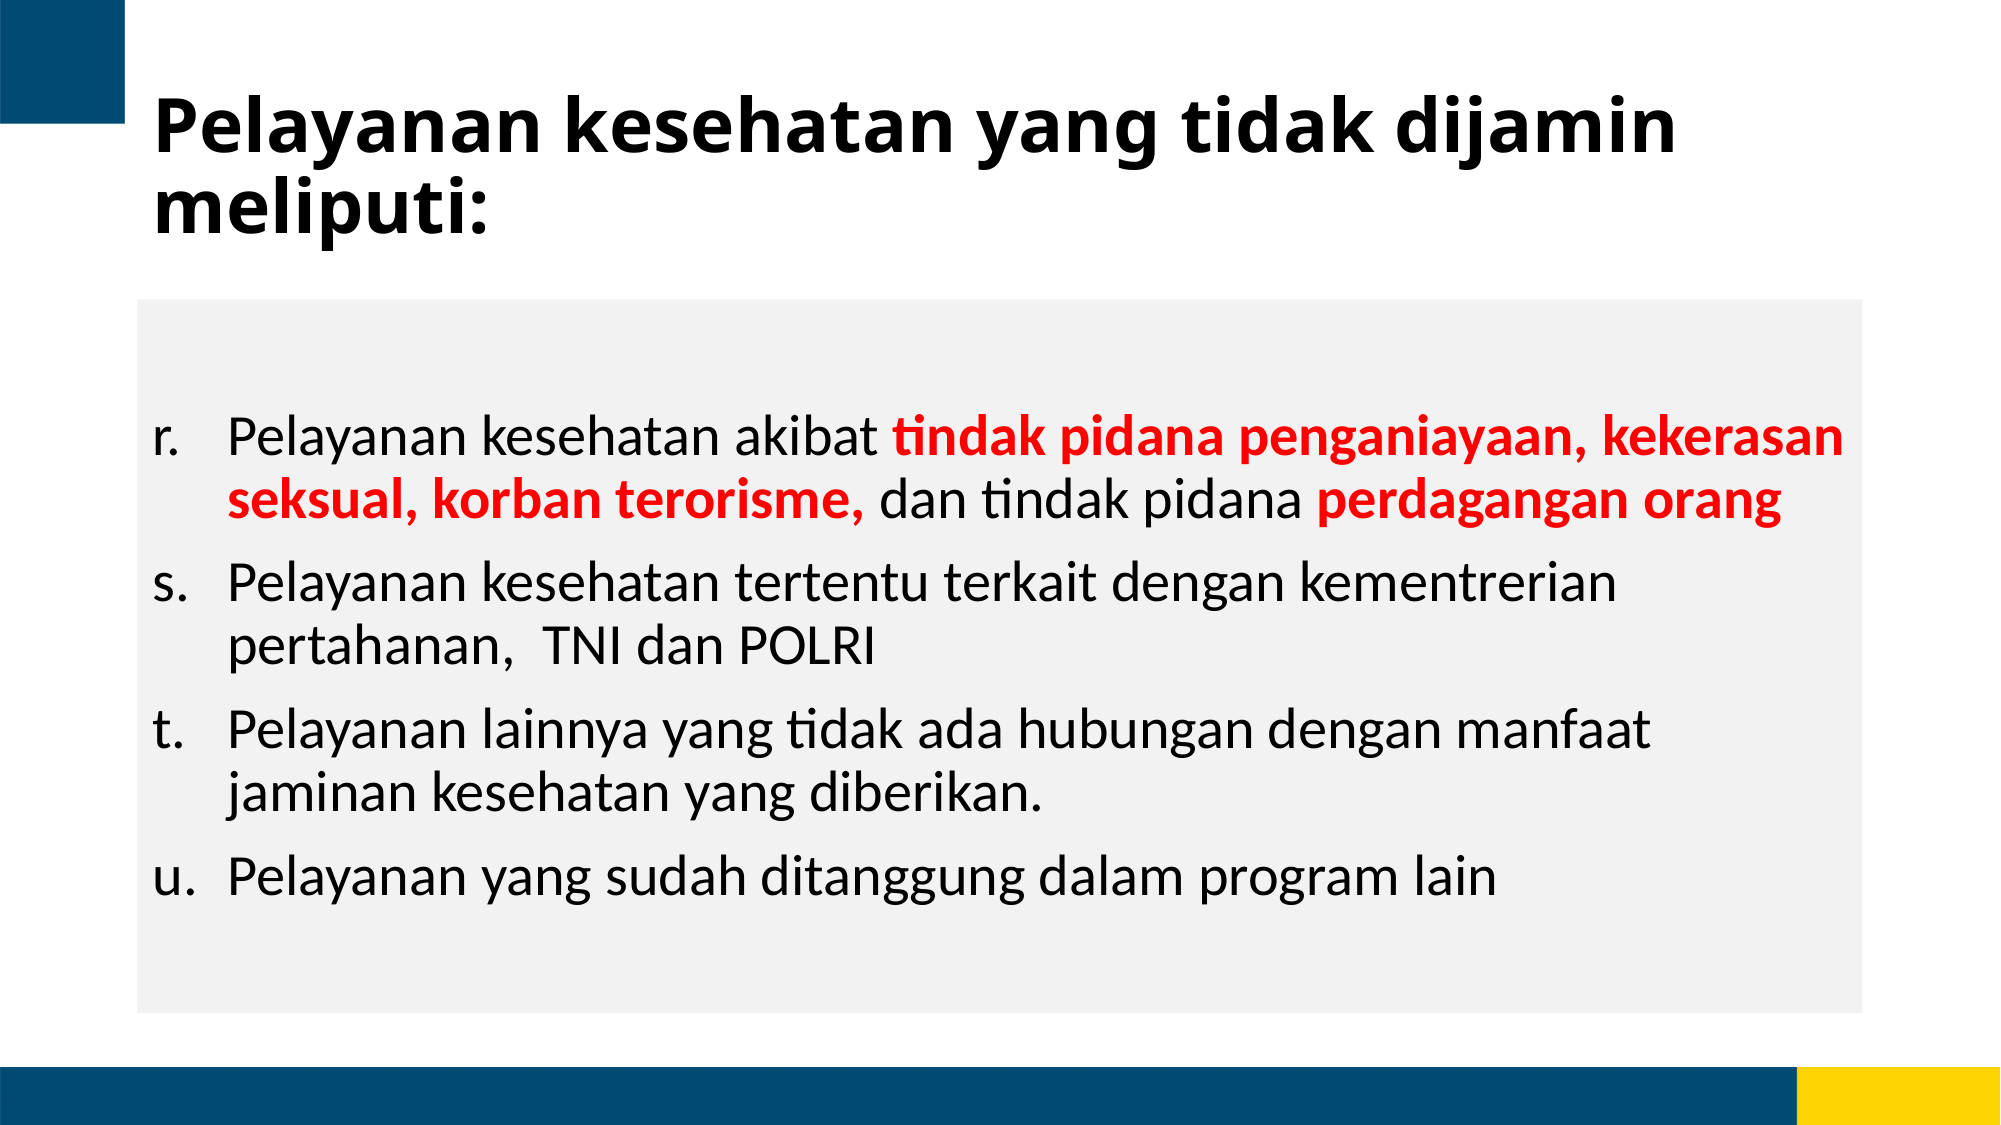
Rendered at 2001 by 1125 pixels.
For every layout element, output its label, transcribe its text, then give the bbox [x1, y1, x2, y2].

title Pelayanan kesehatan yang tidak dijamin meliputi: [137, 59, 1863, 278]
picture [0, 1067, 2000, 1125]
list Pelayanan kesehatan akibat tindak pidana penganiayaan, kekerasan seksual, korban terorisme, dan tindak pidana perdagangan orang Pelayanan kesehatan tertentu terkait dengan kementrerian pertahanan, TNI dan POLRI Pelayanan lainnya yang tidak ada hubungan dengan manfaat jaminan kesehatan yang diberikan. Pelayanan yang sudah ditanggung dalam program lain [137, 299, 1863, 1014]
picture [0, 0, 125, 124]
